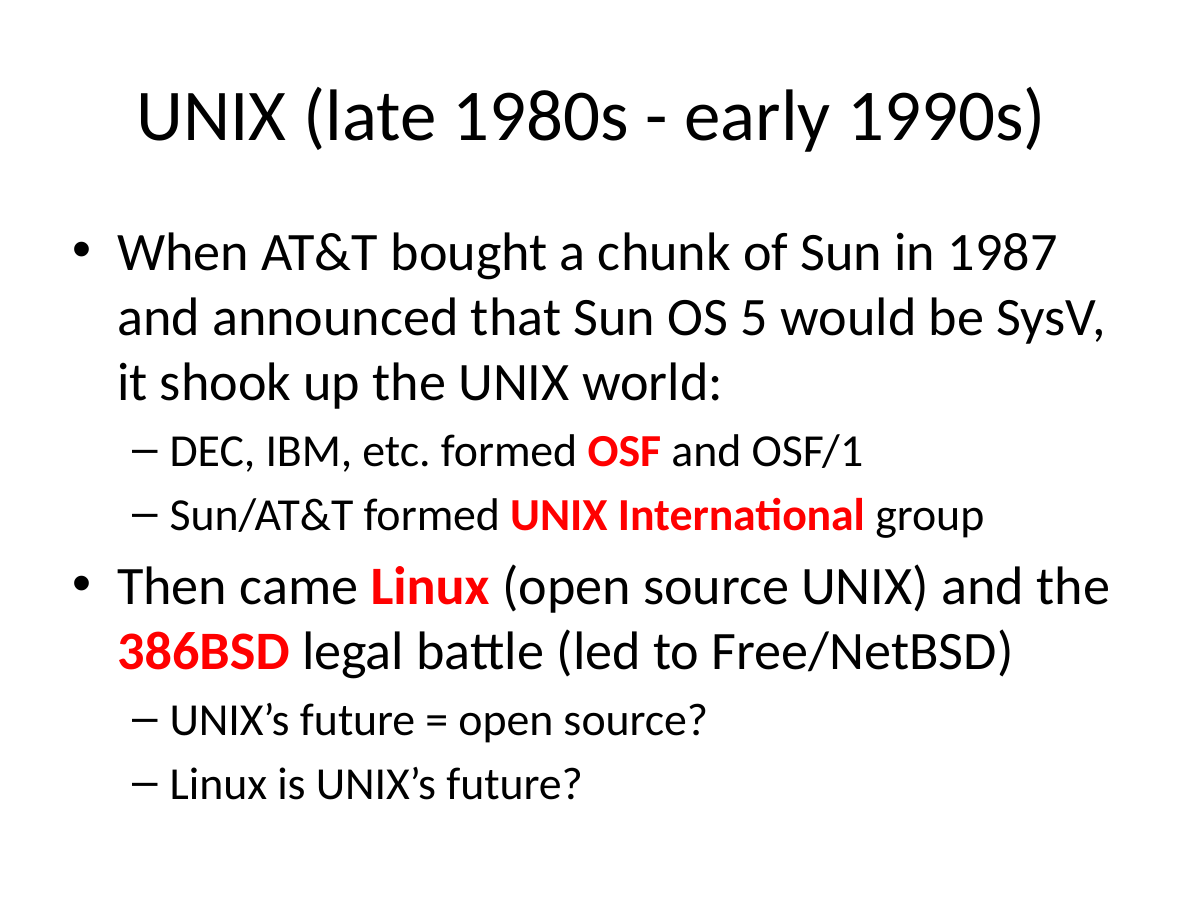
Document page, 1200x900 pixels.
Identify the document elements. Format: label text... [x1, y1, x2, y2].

title UNIX (late 1980s - early 1990s) [60, 36, 1140, 186]
list When AT&T bought a chunk of Sun in 1987 and announced that Sun OS 5 would be SysV, it shook up the UNIX world: DEC, IBM, etc. formed OSF and OSF/1 Sun/AT&T formed UNIX International group Then came Linux (open source UNIX) and the 386BSD legal battle (led to Free/NetBSD) UNIX’s future = open source? Linux is UNIX’s future? [60, 210, 1150, 888]
